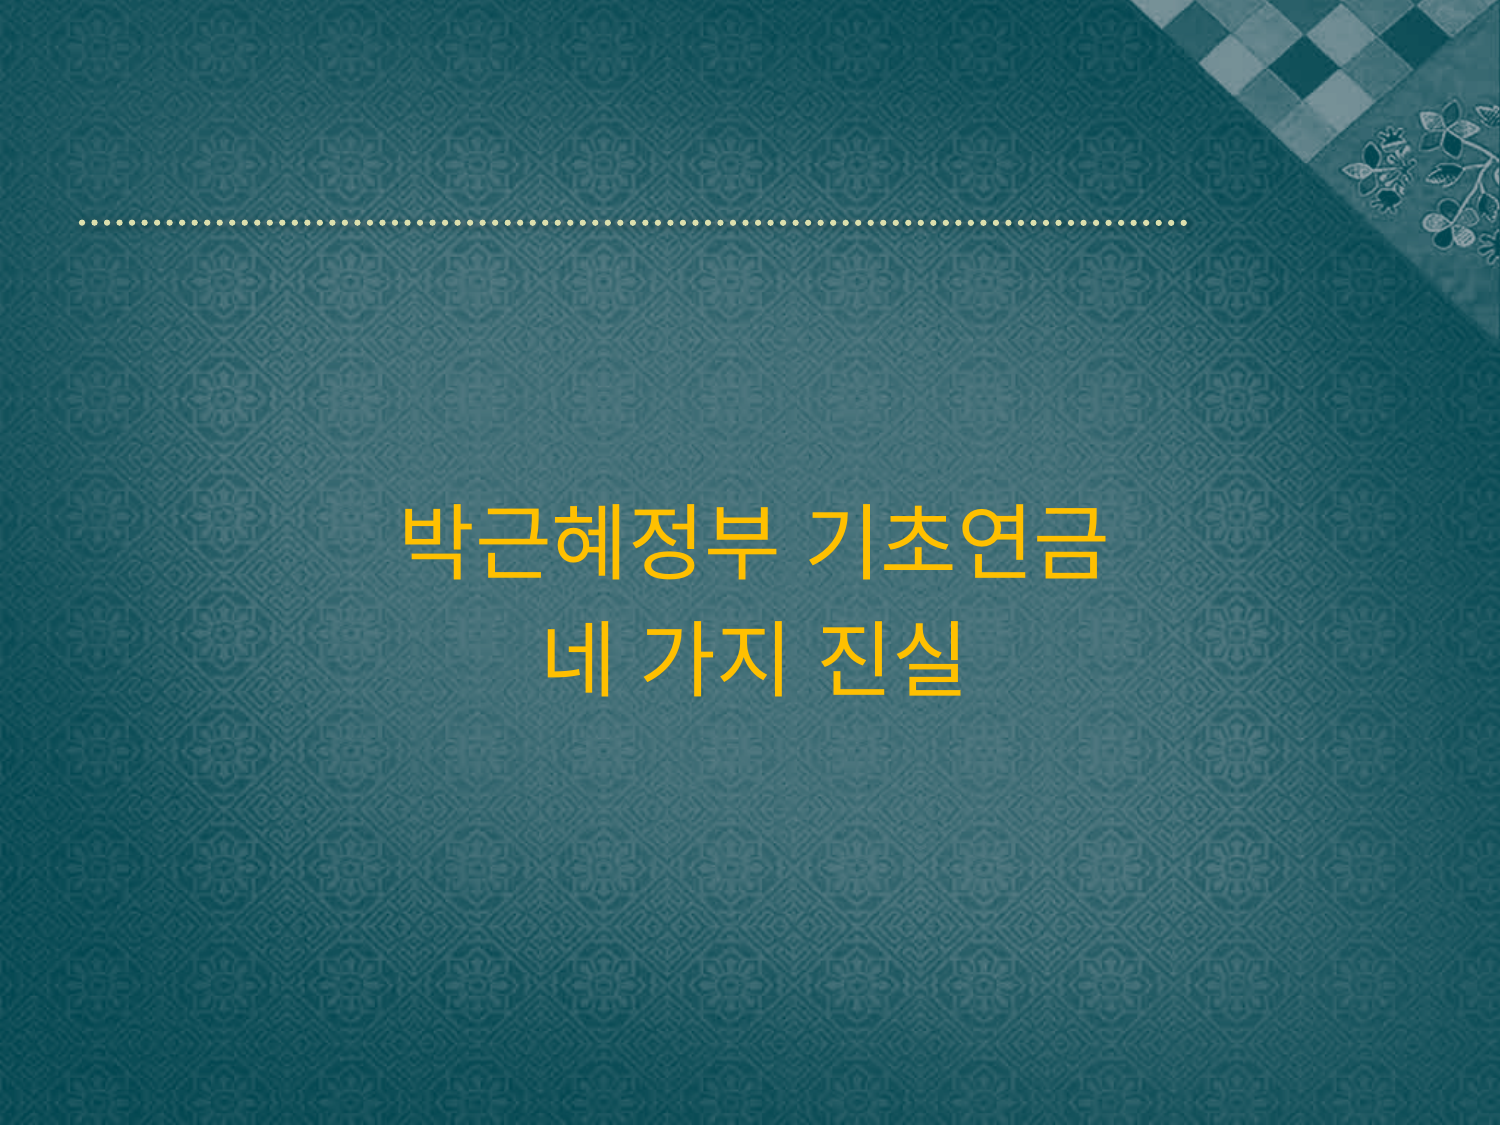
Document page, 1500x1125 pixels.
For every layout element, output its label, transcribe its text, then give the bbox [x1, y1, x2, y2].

list 박근혜정부 기초연금 네 가지 진실 [79, 246, 1430, 1005]
